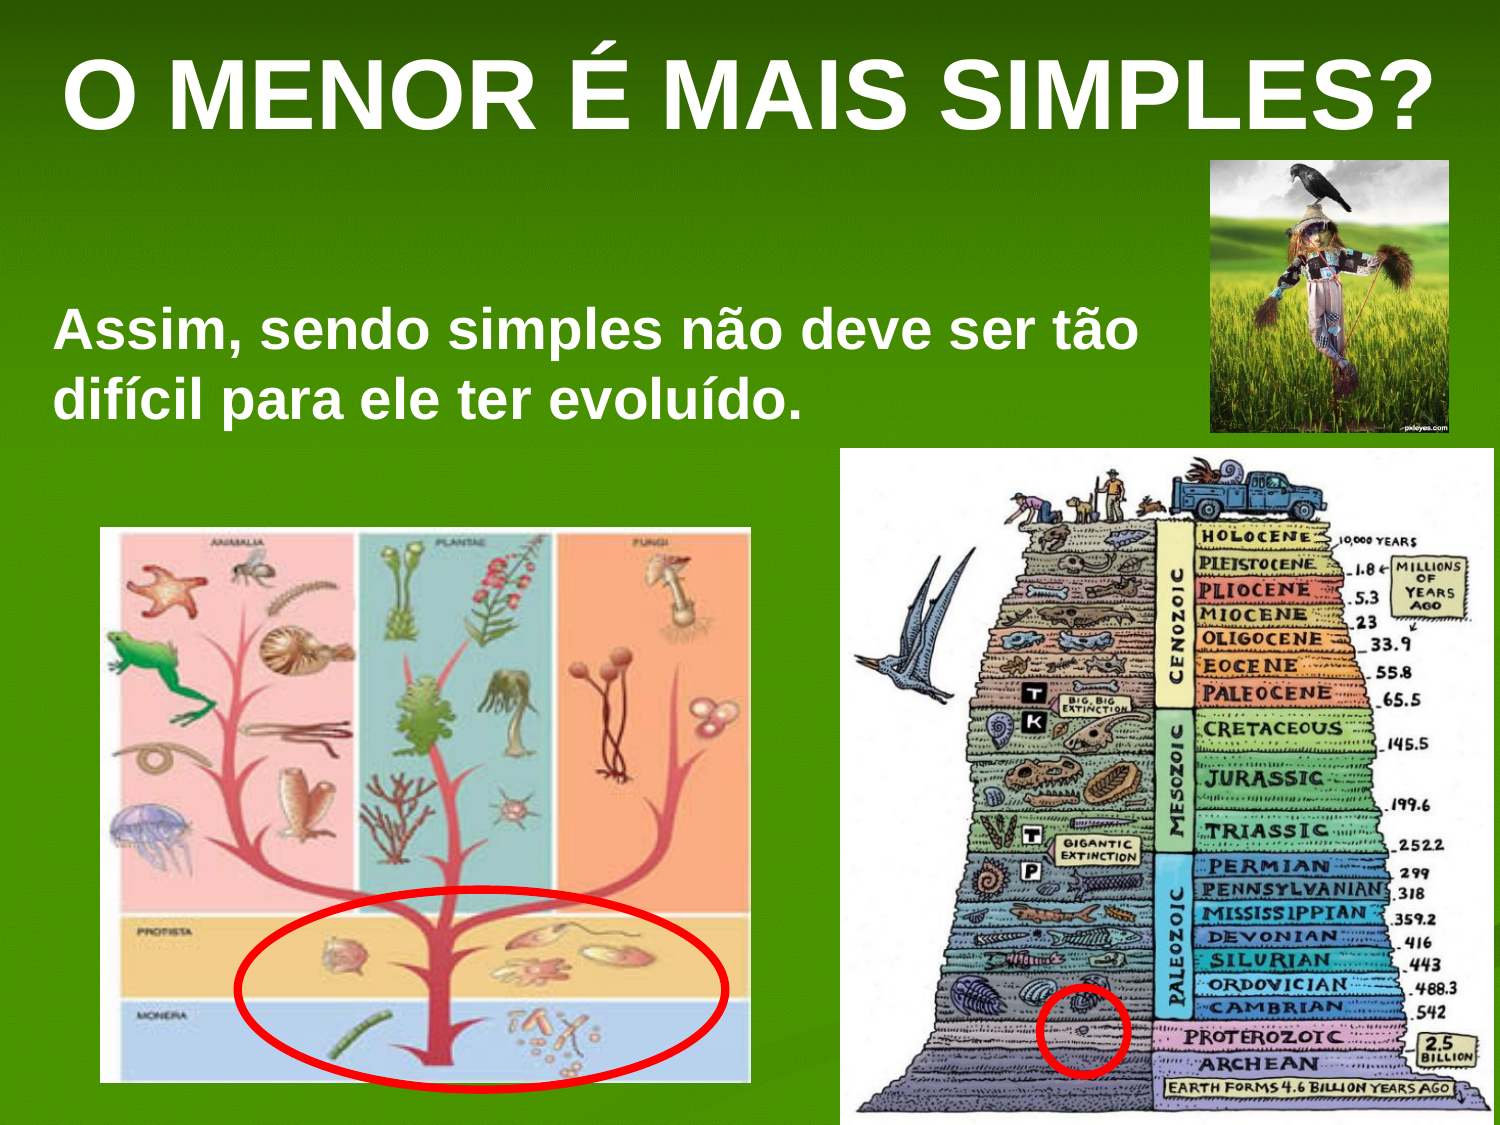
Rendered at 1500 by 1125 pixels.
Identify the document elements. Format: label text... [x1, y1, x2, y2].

title O MENOR É MAIS SIMPLES? [29, 0, 1471, 184]
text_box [100, 526, 751, 1090]
text_box Assim, sendo simples não deve ser tão difícil para ele ter evoluído. [37, 284, 1187, 439]
picture [0, 0, 1500, 1125]
